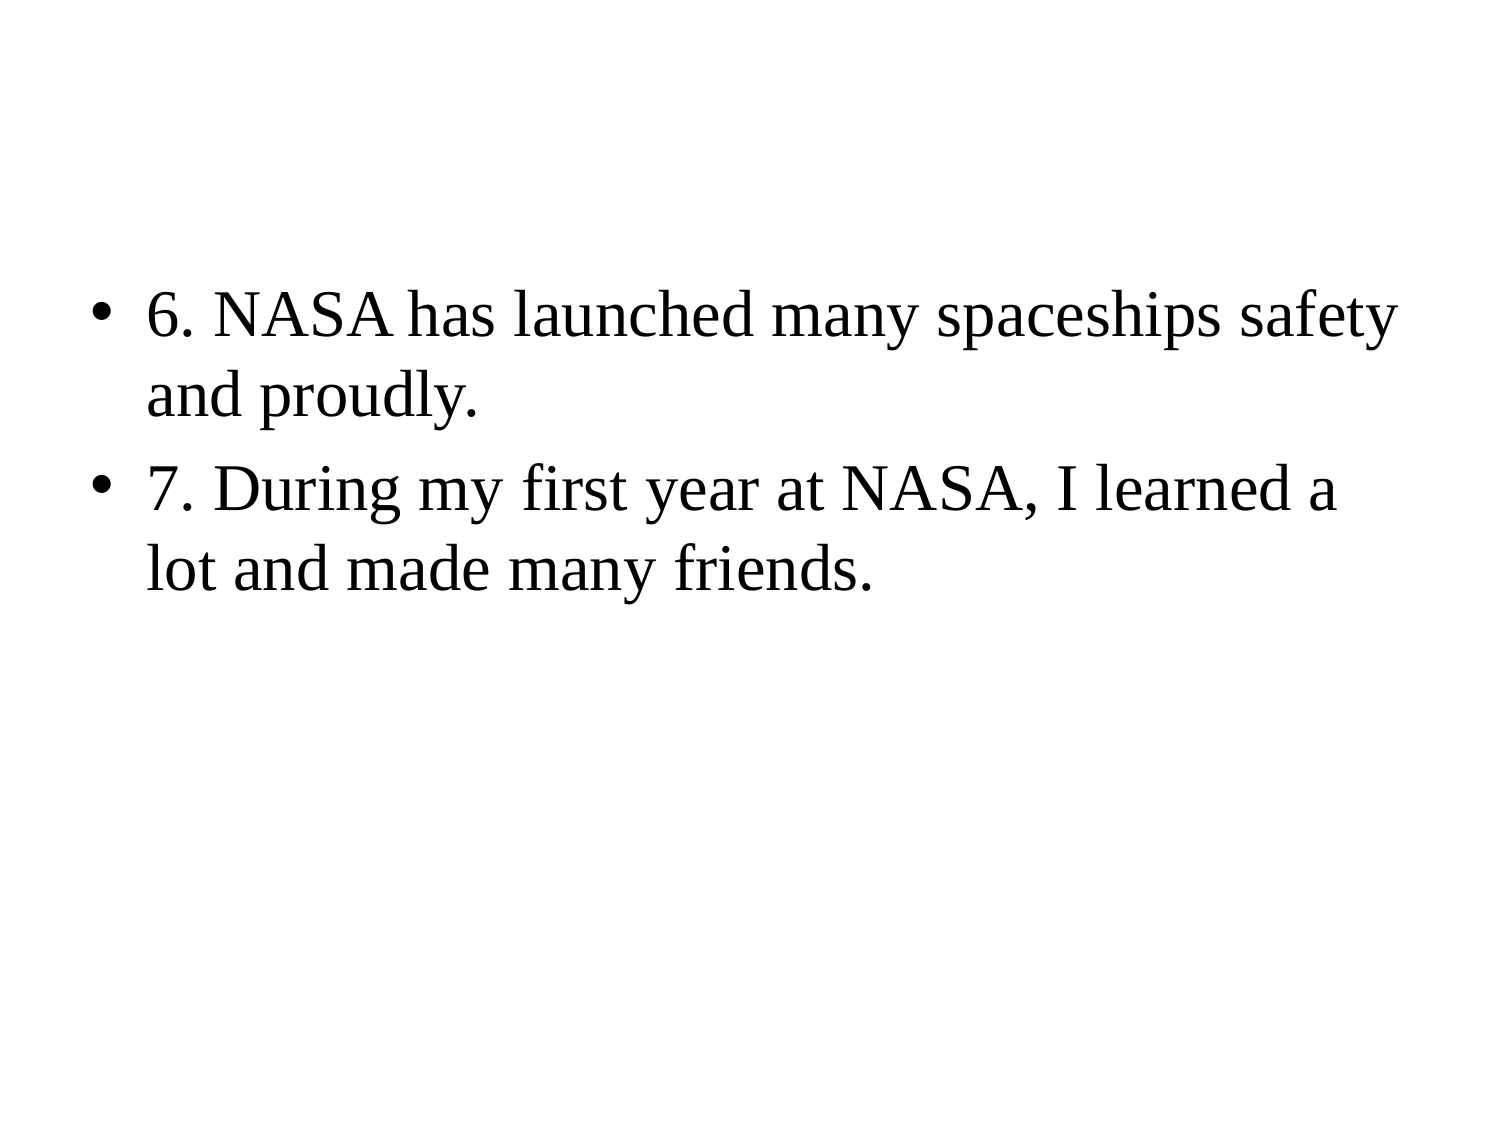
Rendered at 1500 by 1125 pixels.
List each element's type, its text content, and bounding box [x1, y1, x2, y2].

list 6. NASA has launched many spaceships safety and proudly. 7. During my first year at NASA, I learned a lot and made many friends. [75, 262, 1425, 1005]
